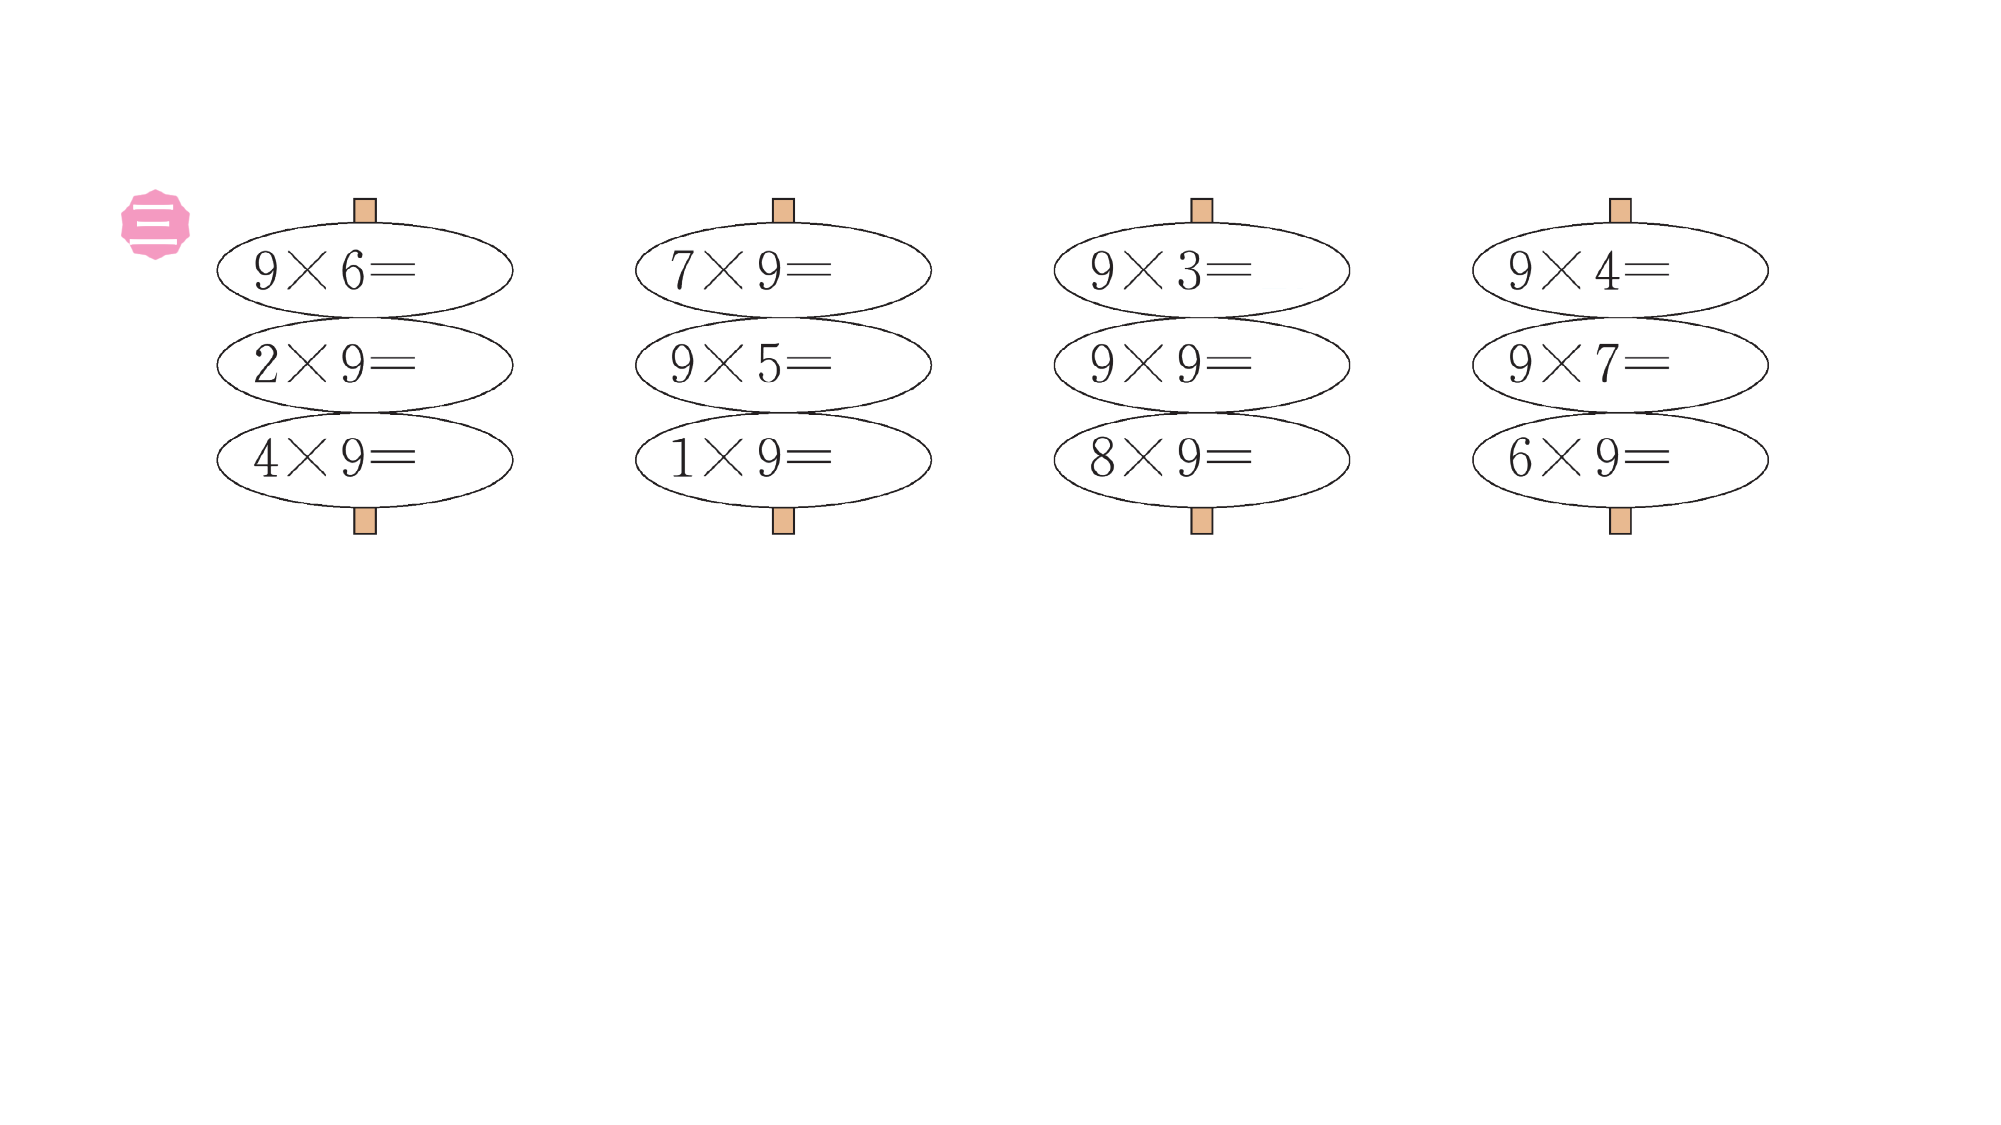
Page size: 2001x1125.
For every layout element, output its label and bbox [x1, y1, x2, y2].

picture [118, 177, 2000, 568]
